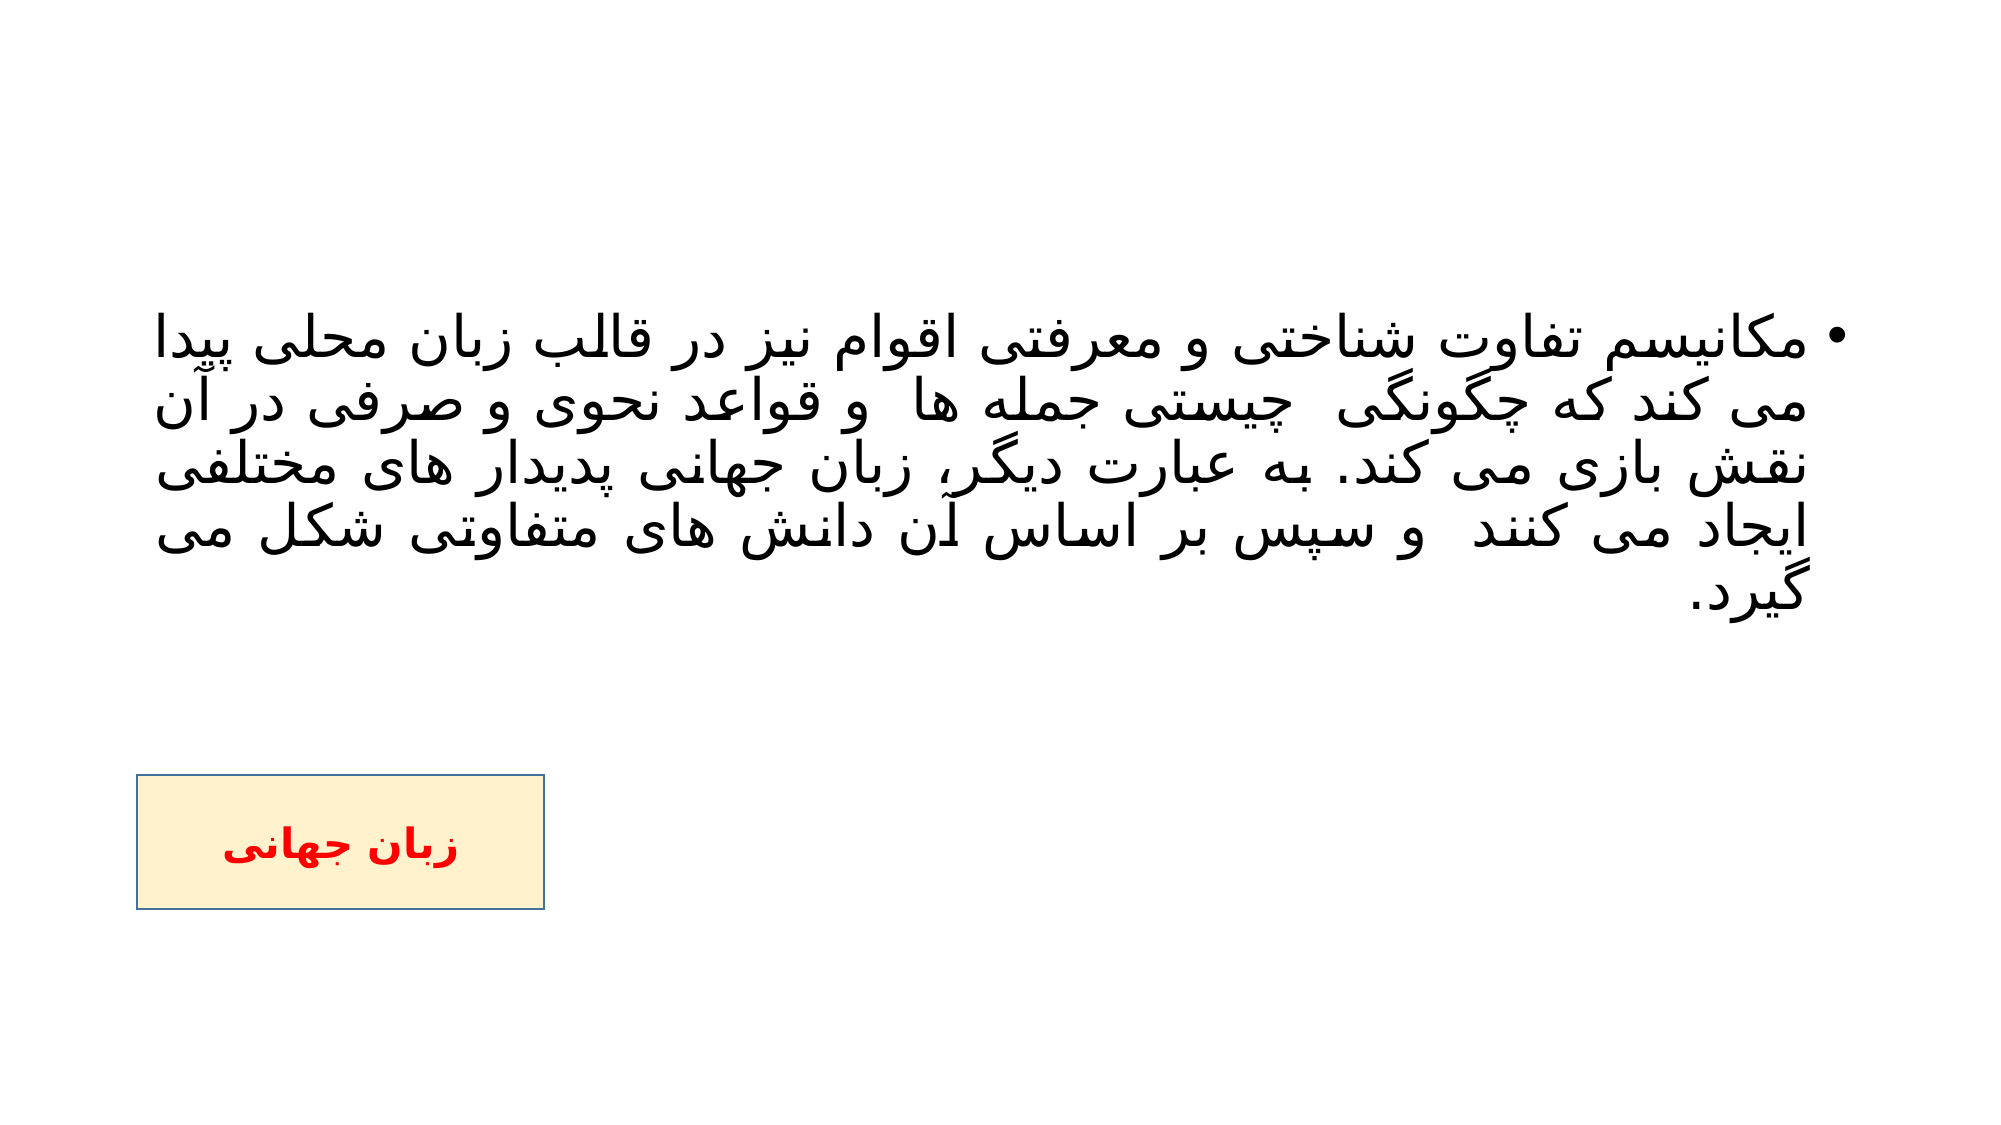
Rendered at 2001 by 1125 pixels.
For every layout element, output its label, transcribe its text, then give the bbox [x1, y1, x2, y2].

list مکانیسم تفاوت شناختی و معرفتی اقوام نیز در قالب زبان محلی پیدا می کند که چگونگی چیستی جمله ها و قواعد نحوی و صرفی در آن نقش بازی می کند. به عبارت دیگر، زبان جهانی پدیدار های مختلفی ایجاد می کنند و سپس بر اساس آن دانش های متفاوتی شکل می گیرد. [137, 299, 1863, 1014]
text_box زبان جهانی [136, 774, 545, 910]
